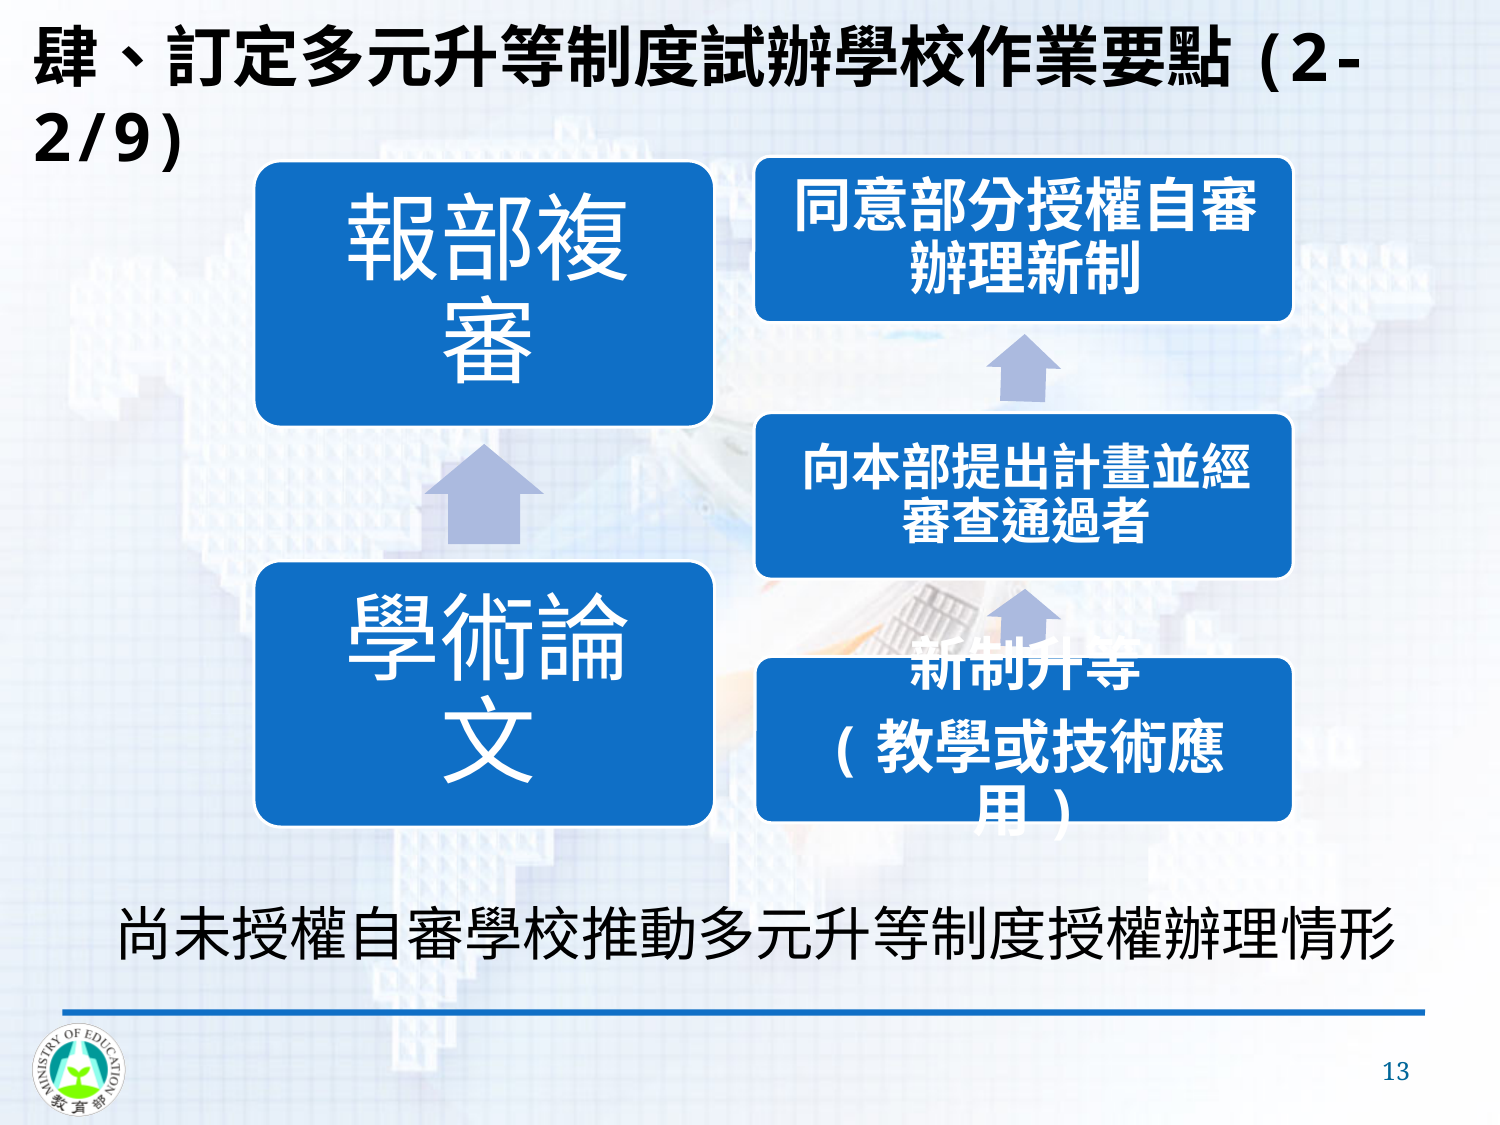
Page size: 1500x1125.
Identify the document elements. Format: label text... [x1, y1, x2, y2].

text_box 肆、訂定多元升等制度試辦學校作業要點(2-2/9) [17, 7, 1459, 182]
text_box 尚未授權自審學校推動多元升等制度授權辦理情形 [100, 890, 1424, 975]
slide_number 13 [1074, 1042, 1425, 1103]
picture [0, 0, 1500, 1125]
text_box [753, 155, 1294, 824]
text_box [253, 160, 715, 828]
